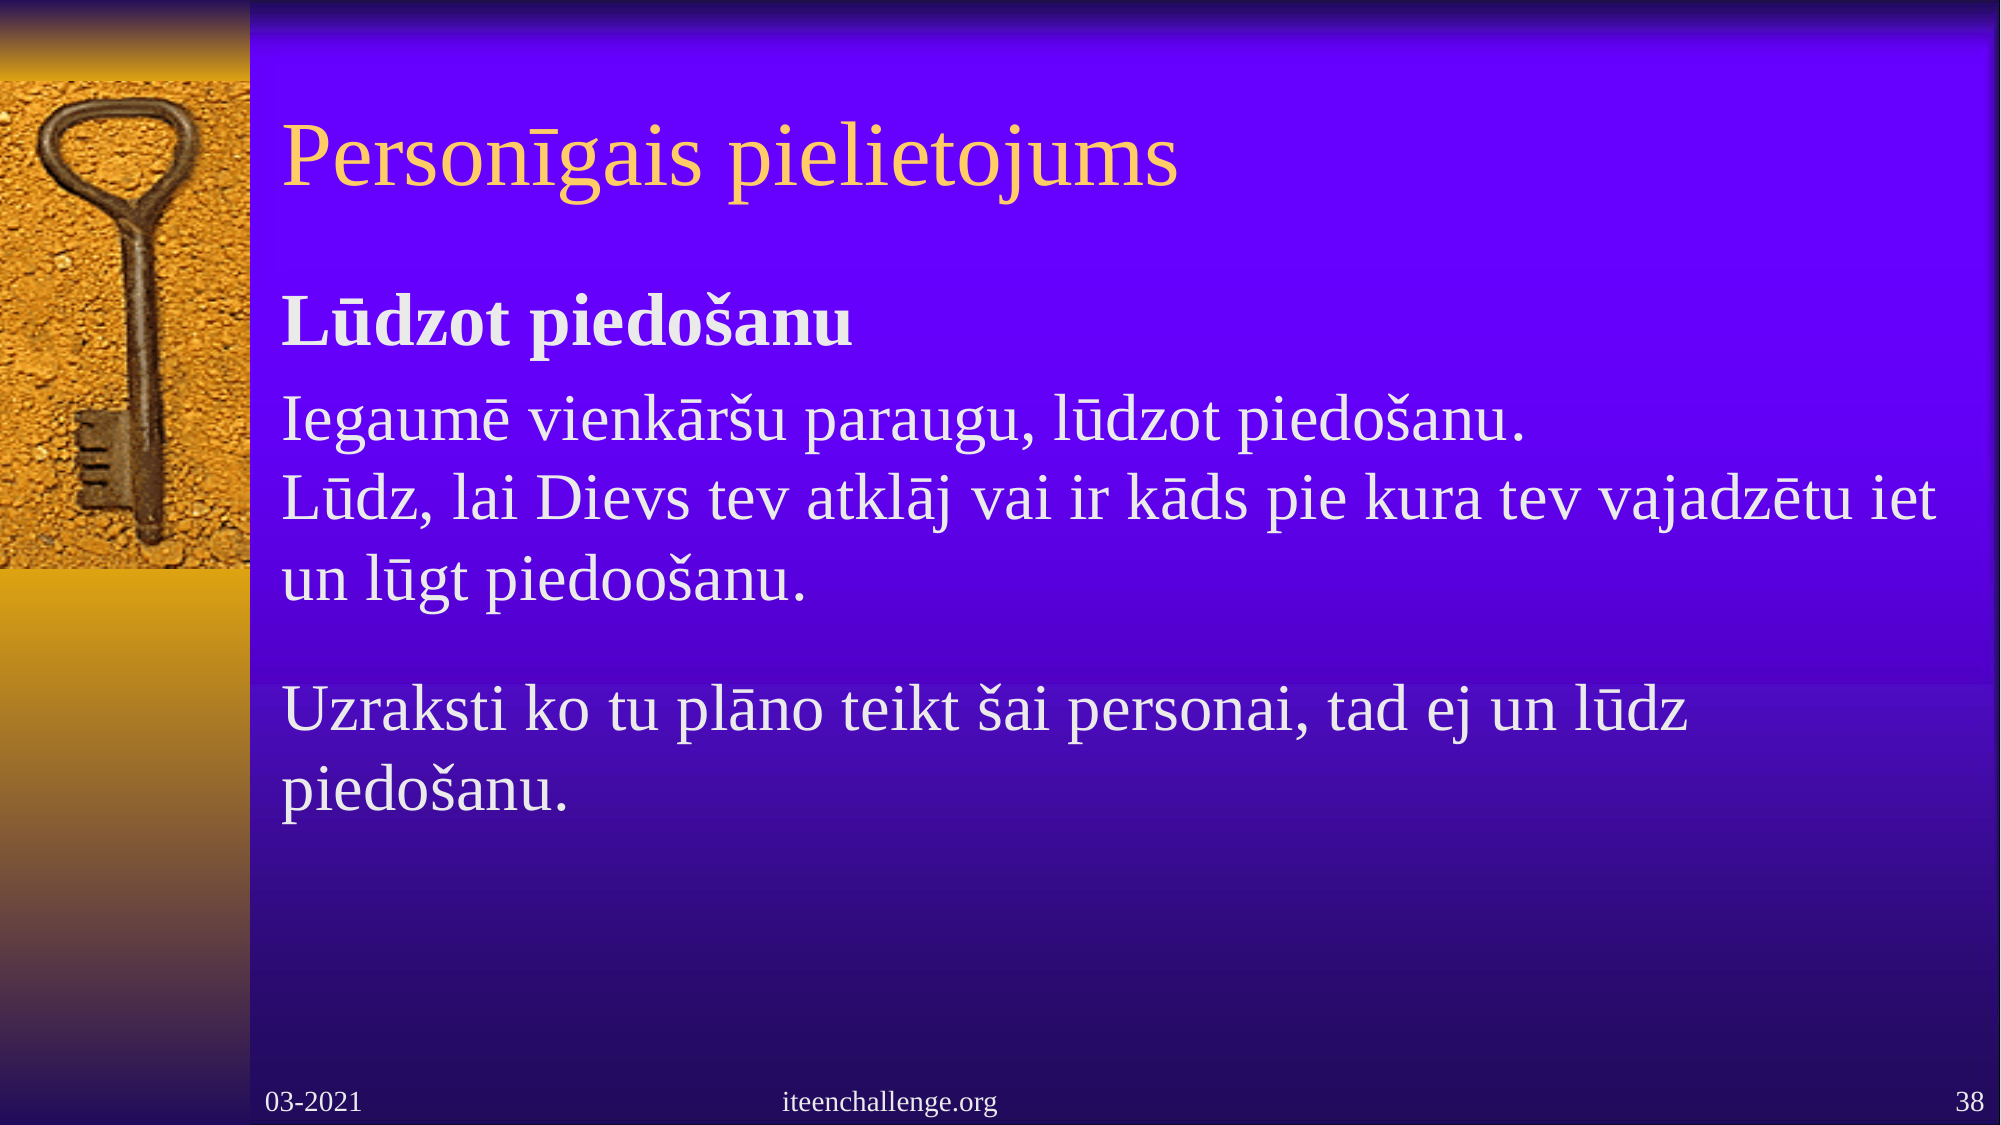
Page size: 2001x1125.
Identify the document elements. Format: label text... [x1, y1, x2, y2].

slide_number 38 [1582, 1049, 2000, 1125]
picture [0, 0, 2001, 1125]
title Personīgais pielietojums [266, 50, 1967, 248]
slide_number 03-2021 [249, 1049, 668, 1125]
list Lūdzot piedošanu Iegaumē vienkāršu paraugu, lūdzot piedošanu. Lūdz, lai Dievs tev atklāj vai ir kāds pie kura tev vajadzētu iet un lūgt piedoošanu. Uzraksti ko tu plāno teikt šai personai, tad ej un lūdz piedošanu. [266, 262, 1967, 1000]
footer iteenchallenge.org [668, 1049, 1313, 1125]
